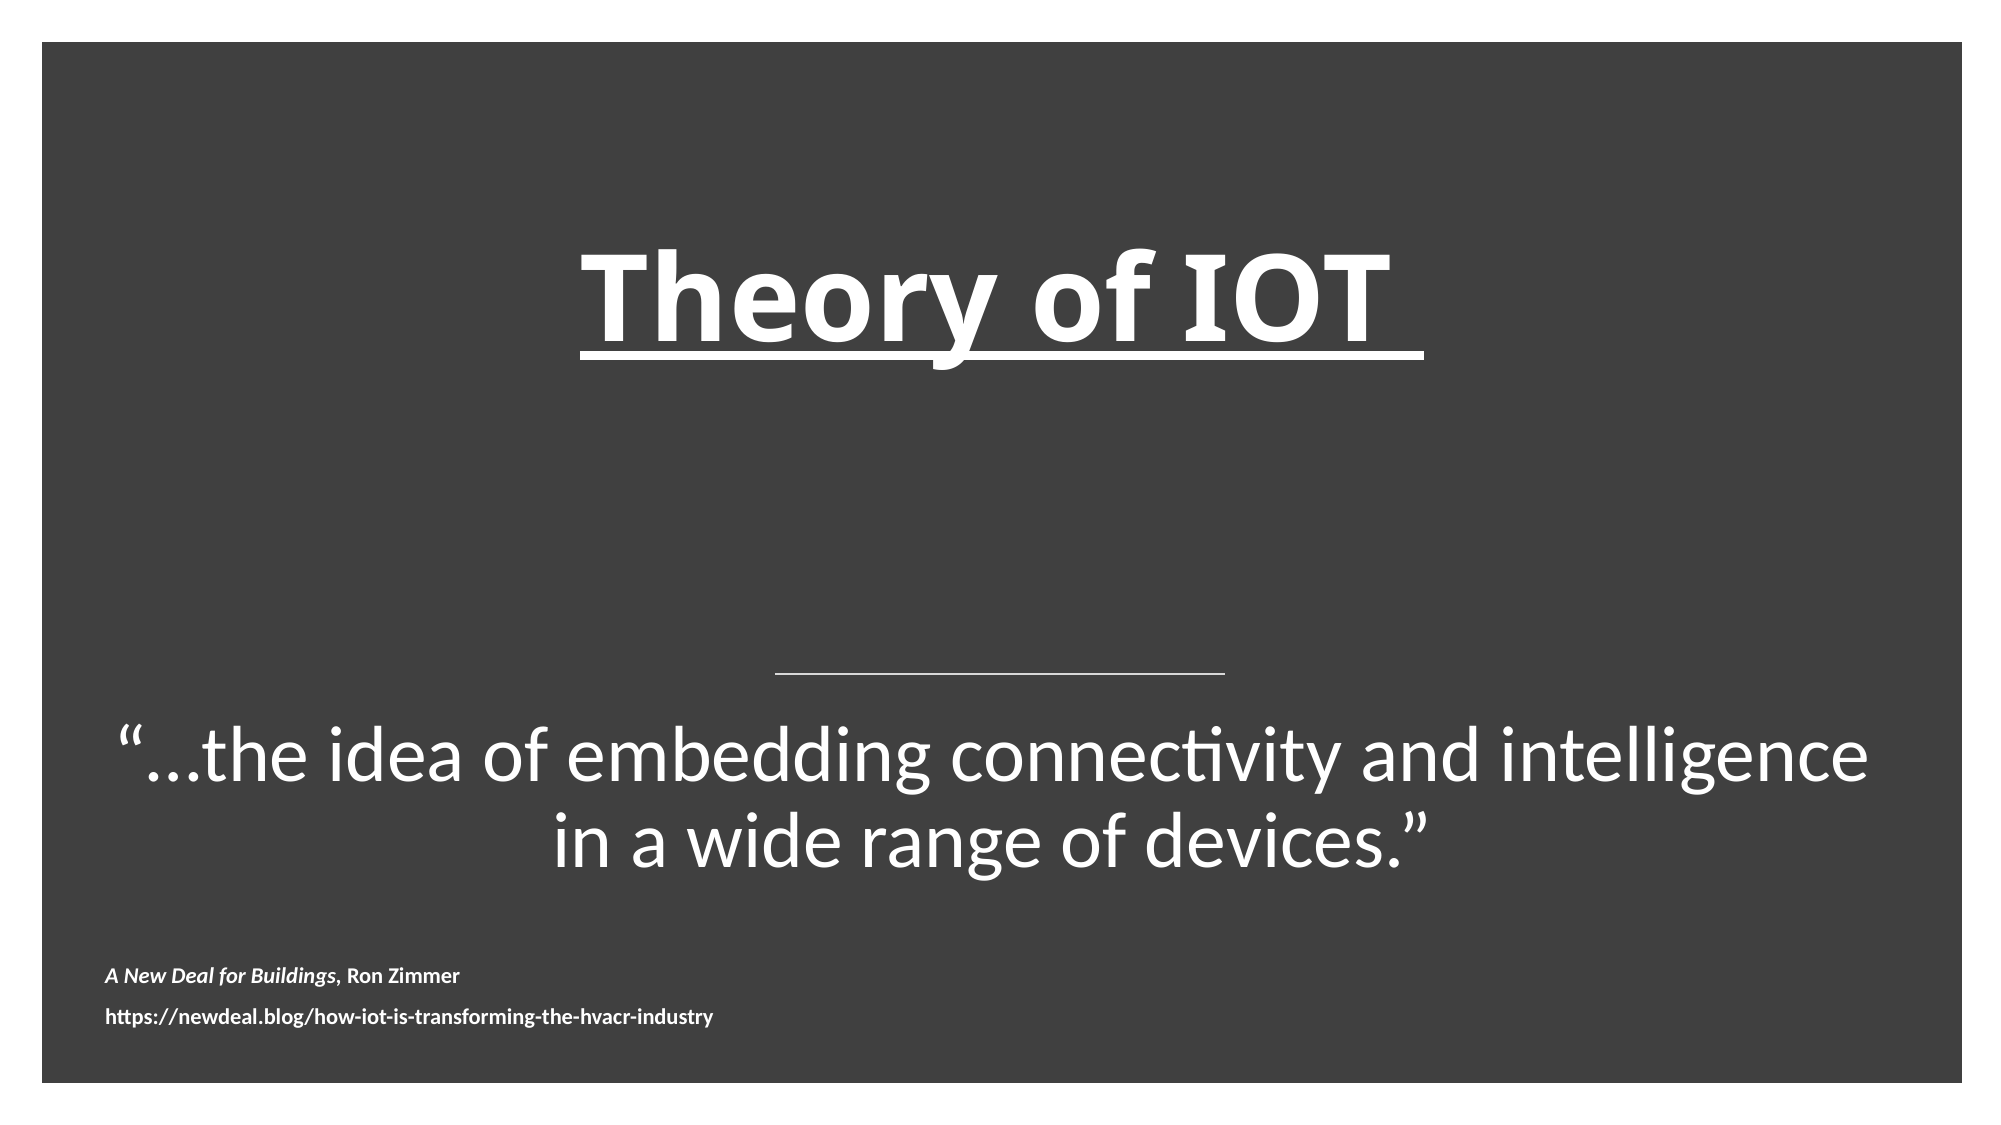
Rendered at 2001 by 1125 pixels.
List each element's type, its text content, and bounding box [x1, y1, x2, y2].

text_box [52, 52, 1952, 1073]
text_box [0, 0, 2000, 1125]
title Theory of IOT [252, 94, 1752, 376]
list “…the idea of embedding connectivity and intelligence in a wide range of devices.” A New Deal for Buildings, Ron Zimmer https://newdeal.blog/how-iot-is-transforming-the-hvacr-industry [90, 705, 1895, 1039]
